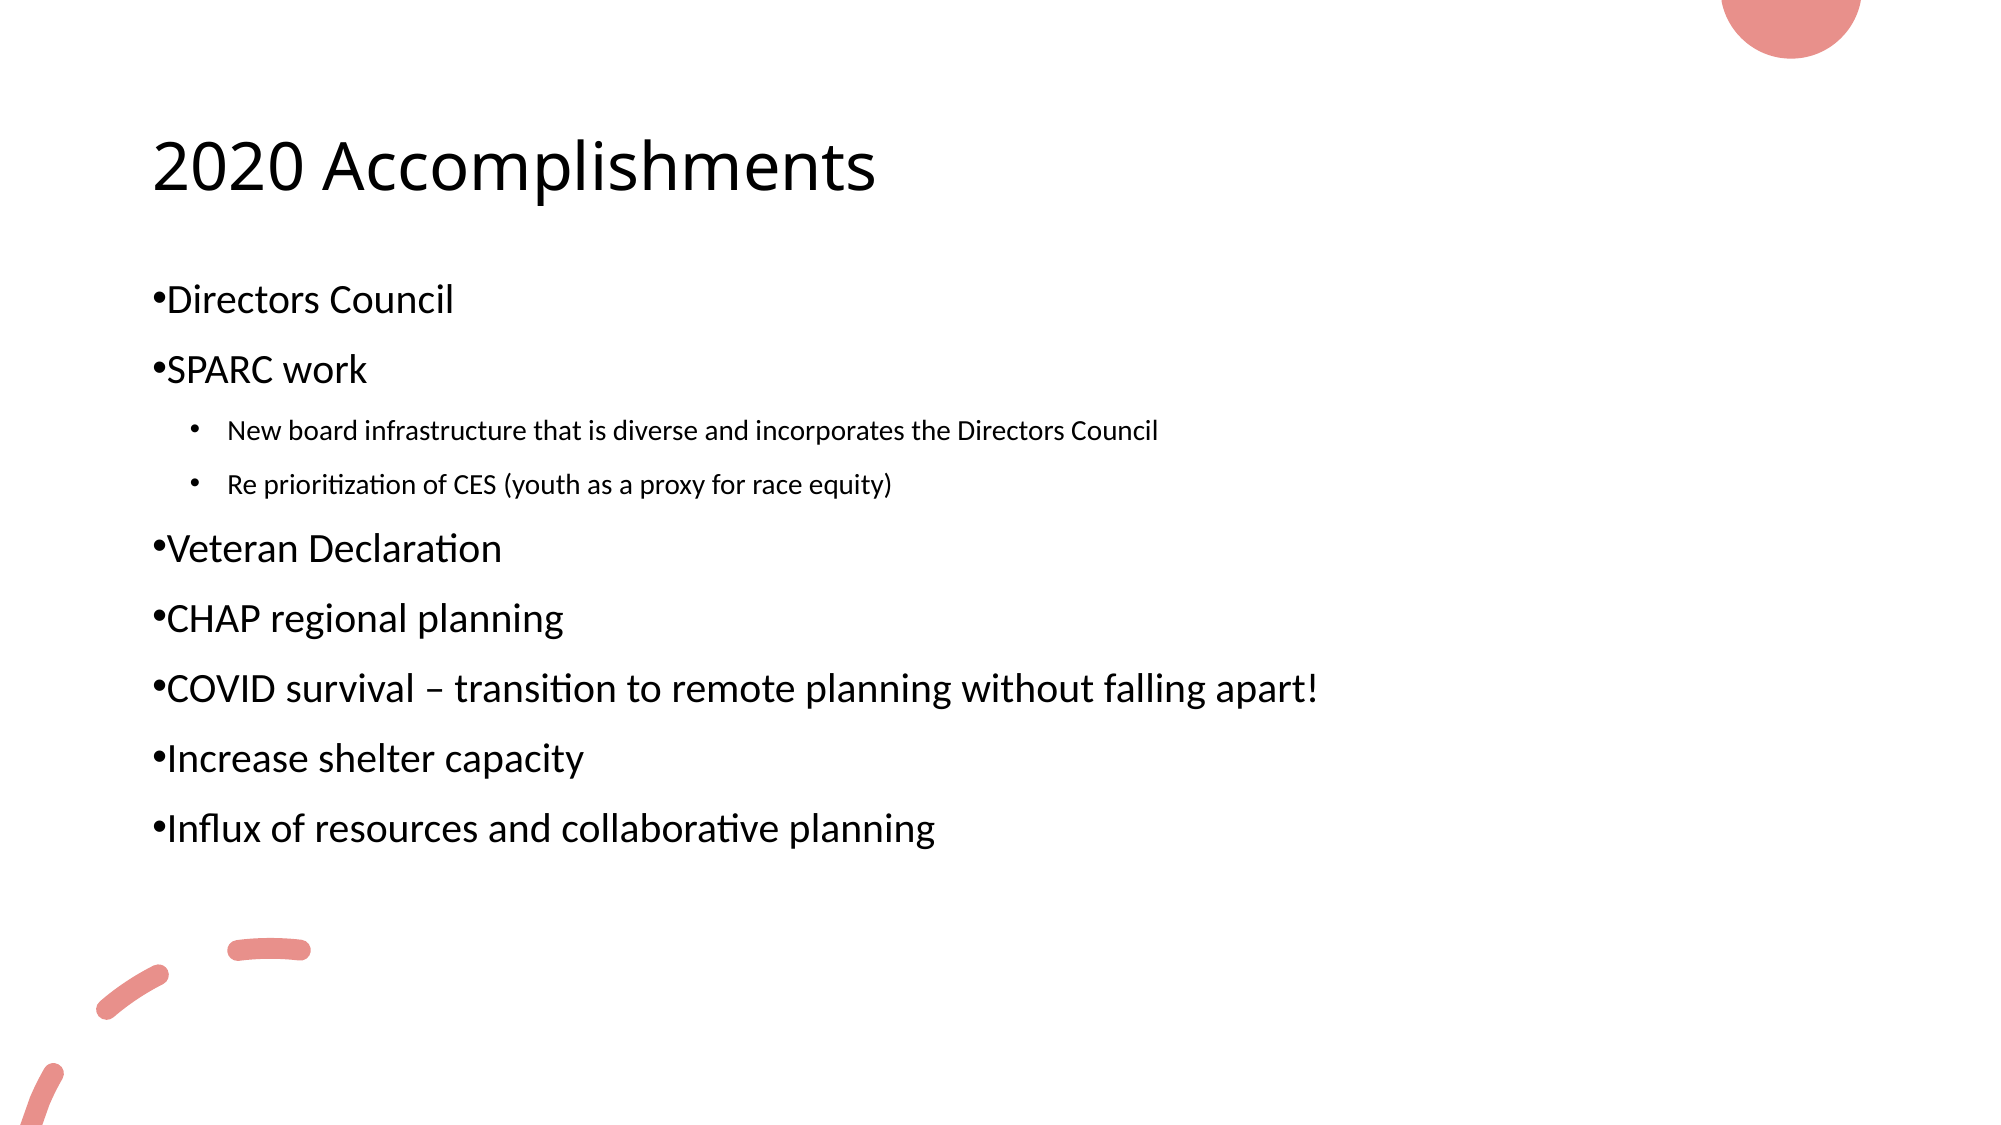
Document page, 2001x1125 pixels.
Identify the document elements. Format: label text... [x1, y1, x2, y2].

title 2020 Accomplishments [137, 59, 1863, 260]
list Directors Council SPARC work New board infrastructure that is diverse and incorporates the Directors Council Re prioritization of CES (youth as a proxy for race equity) Veteran Declaration CHAP regional planning COVID survival – transition to remote planning without falling apart! Increase shelter capacity Influx of resources and collaborative planning [137, 260, 1863, 1032]
